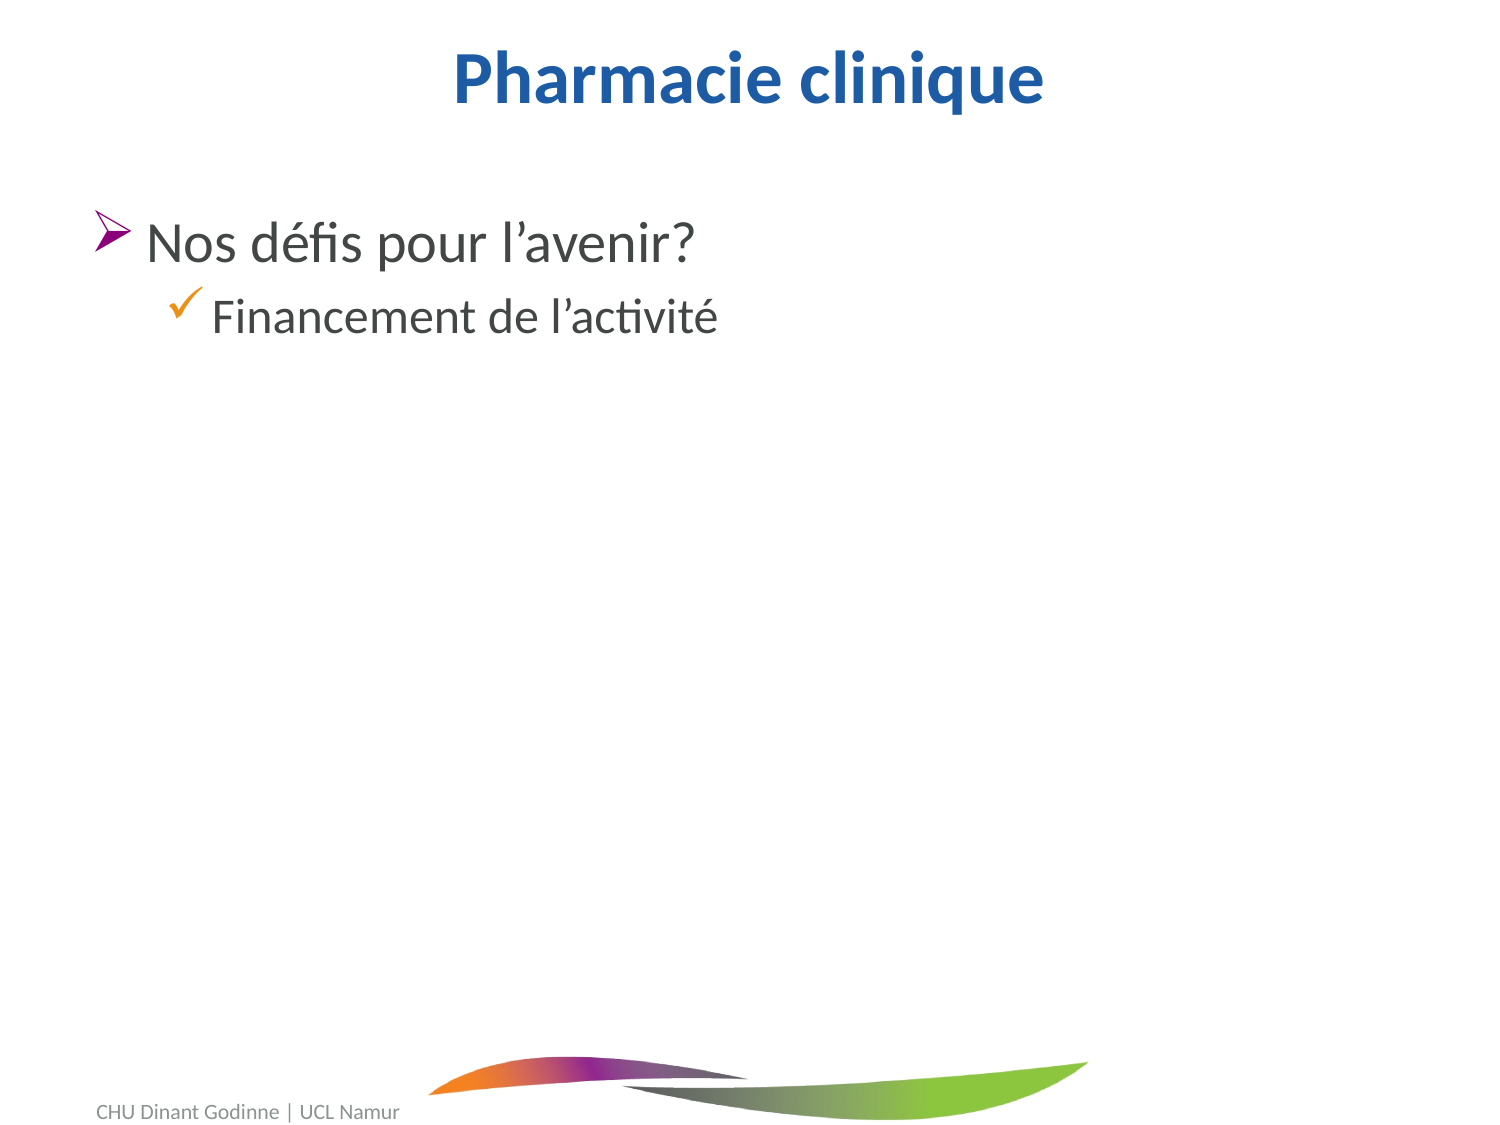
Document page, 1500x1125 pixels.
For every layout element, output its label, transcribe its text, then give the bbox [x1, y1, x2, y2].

list Nos défis pour l’avenir? Financement de l’activité [74, 196, 1426, 1024]
title Pharmacie clinique [74, 21, 1426, 126]
picture [402, 1034, 1098, 1125]
